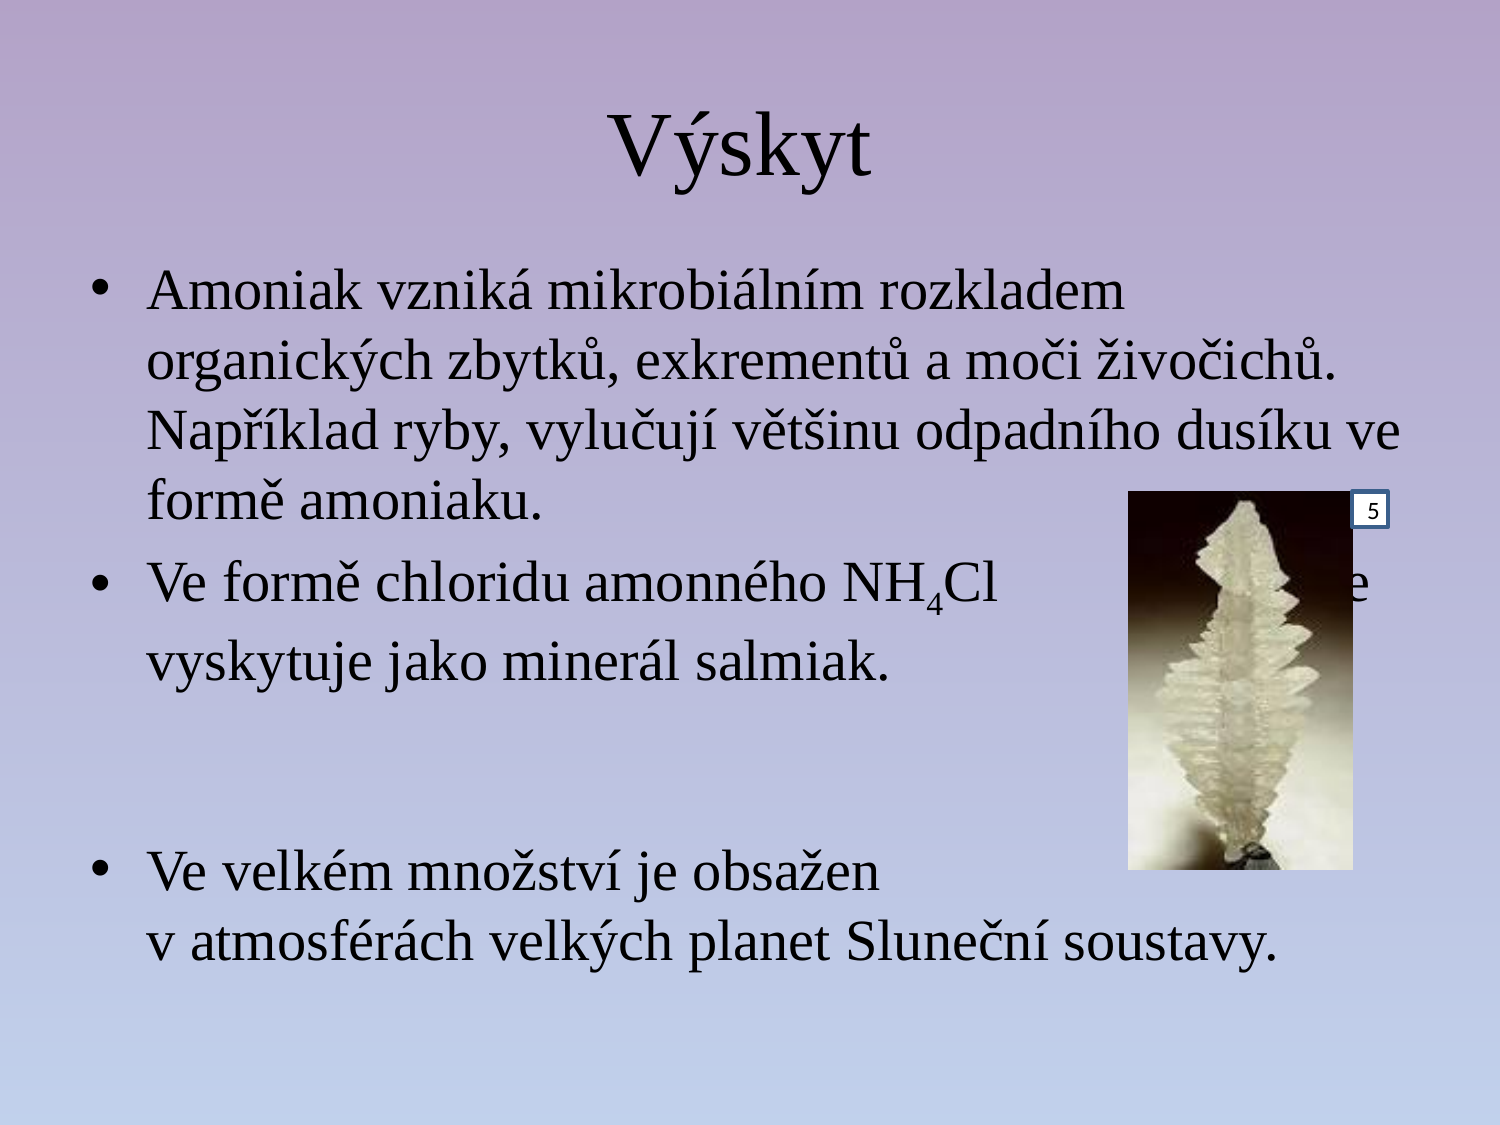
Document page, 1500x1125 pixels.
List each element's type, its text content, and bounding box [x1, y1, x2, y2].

picture [1127, 491, 1353, 870]
list Amoniak vzniká mikrobiálním rozkladem organických zbytků, exkrementů a moči živočichů. Například ryby, vylučují většinu odpadního dusíku ve formě amoniaku. Ve formě chloridu amonného NH4Cl se vyskytuje jako minerál salmiak. Ve velkém množství je obsažen v atmosférách velkých planet Sluneční soustavy. [75, 243, 1425, 1005]
title Výskyt [75, 45, 1425, 233]
text_box 5 [1350, 489, 1390, 529]
